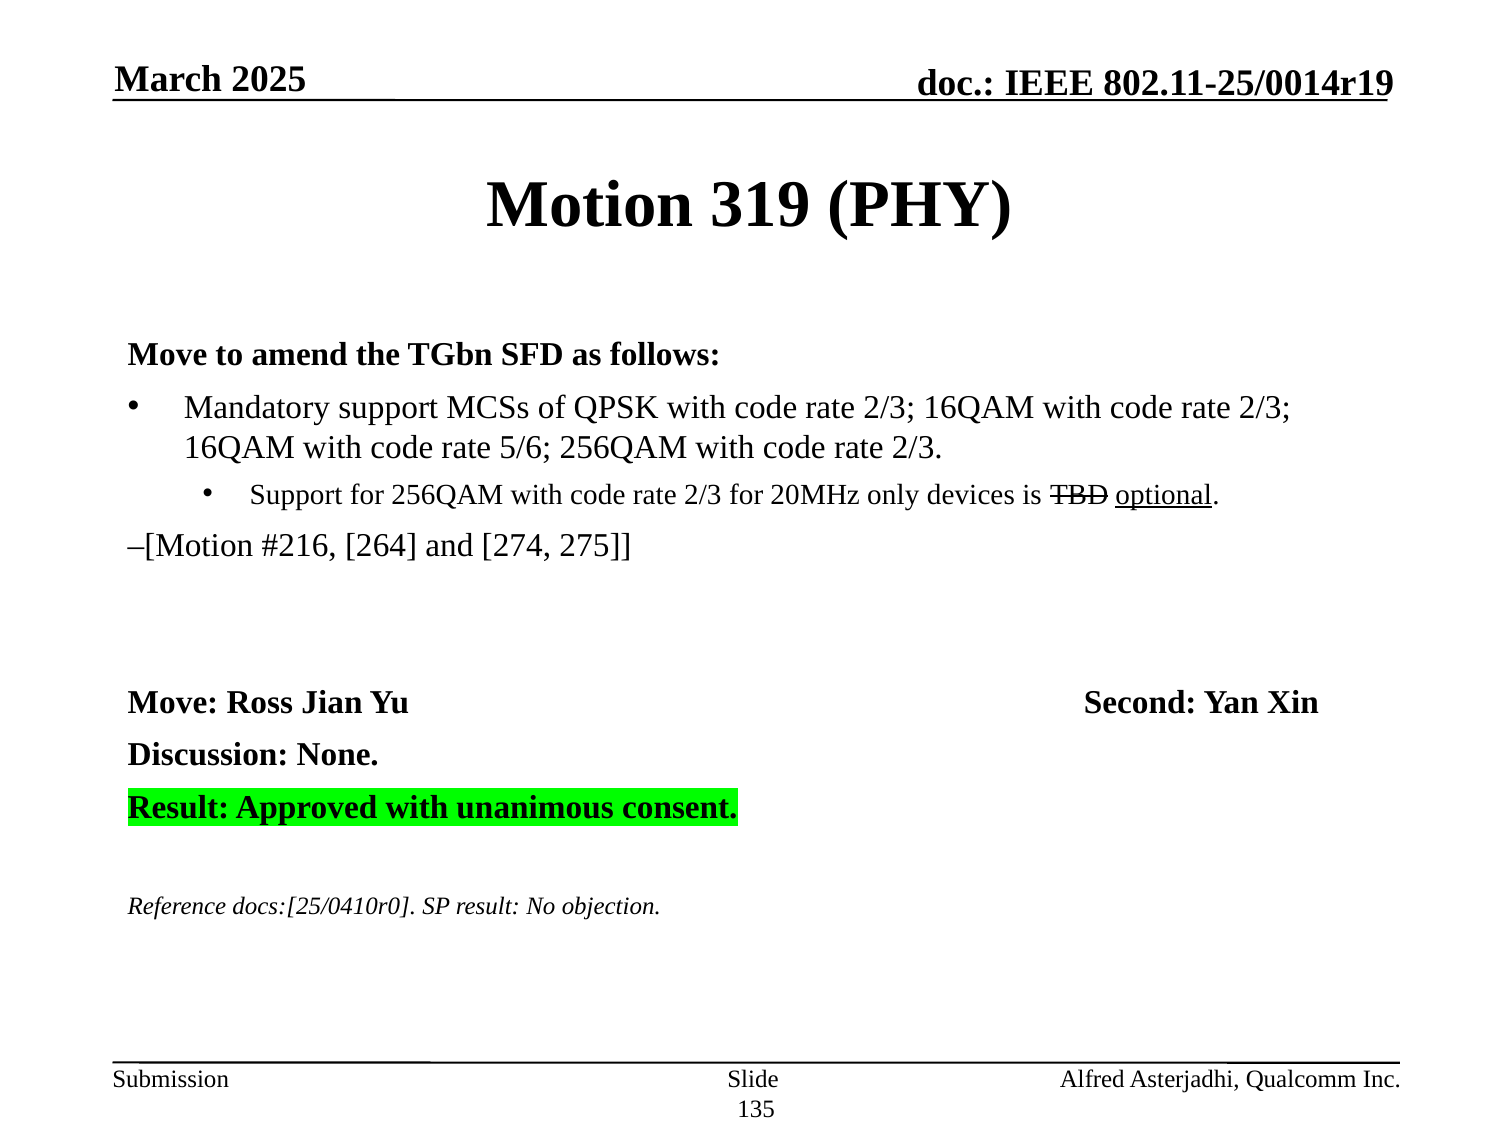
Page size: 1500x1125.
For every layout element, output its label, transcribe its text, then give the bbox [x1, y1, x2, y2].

slide_number Slide 135 [712, 1061, 800, 1123]
title Motion 319 (PHY) [112, 112, 1388, 288]
list Move to amend the TGbn SFD as follows: Mandatory support MCSs of QPSK with code rate 2/3; 16QAM with code rate 2/3; 16QAM with code rate 5/6; 256QAM with code rate 2/3. Support for 256QAM with code rate 2/3 for 20MHz only devices is TBD optional. –[Motion #216, [264] and [274, 275]] Move: Ross Jian Yu Second: Yan Xin Discussion: None. Result: Approved with unanimous consent. Reference docs:[25/0410r0]. SP result: No objection. [112, 324, 1388, 1000]
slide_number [114, 54, 423, 100]
footer Alfred Asterjadhi, Qualcomm Inc. [878, 1061, 1402, 1093]
